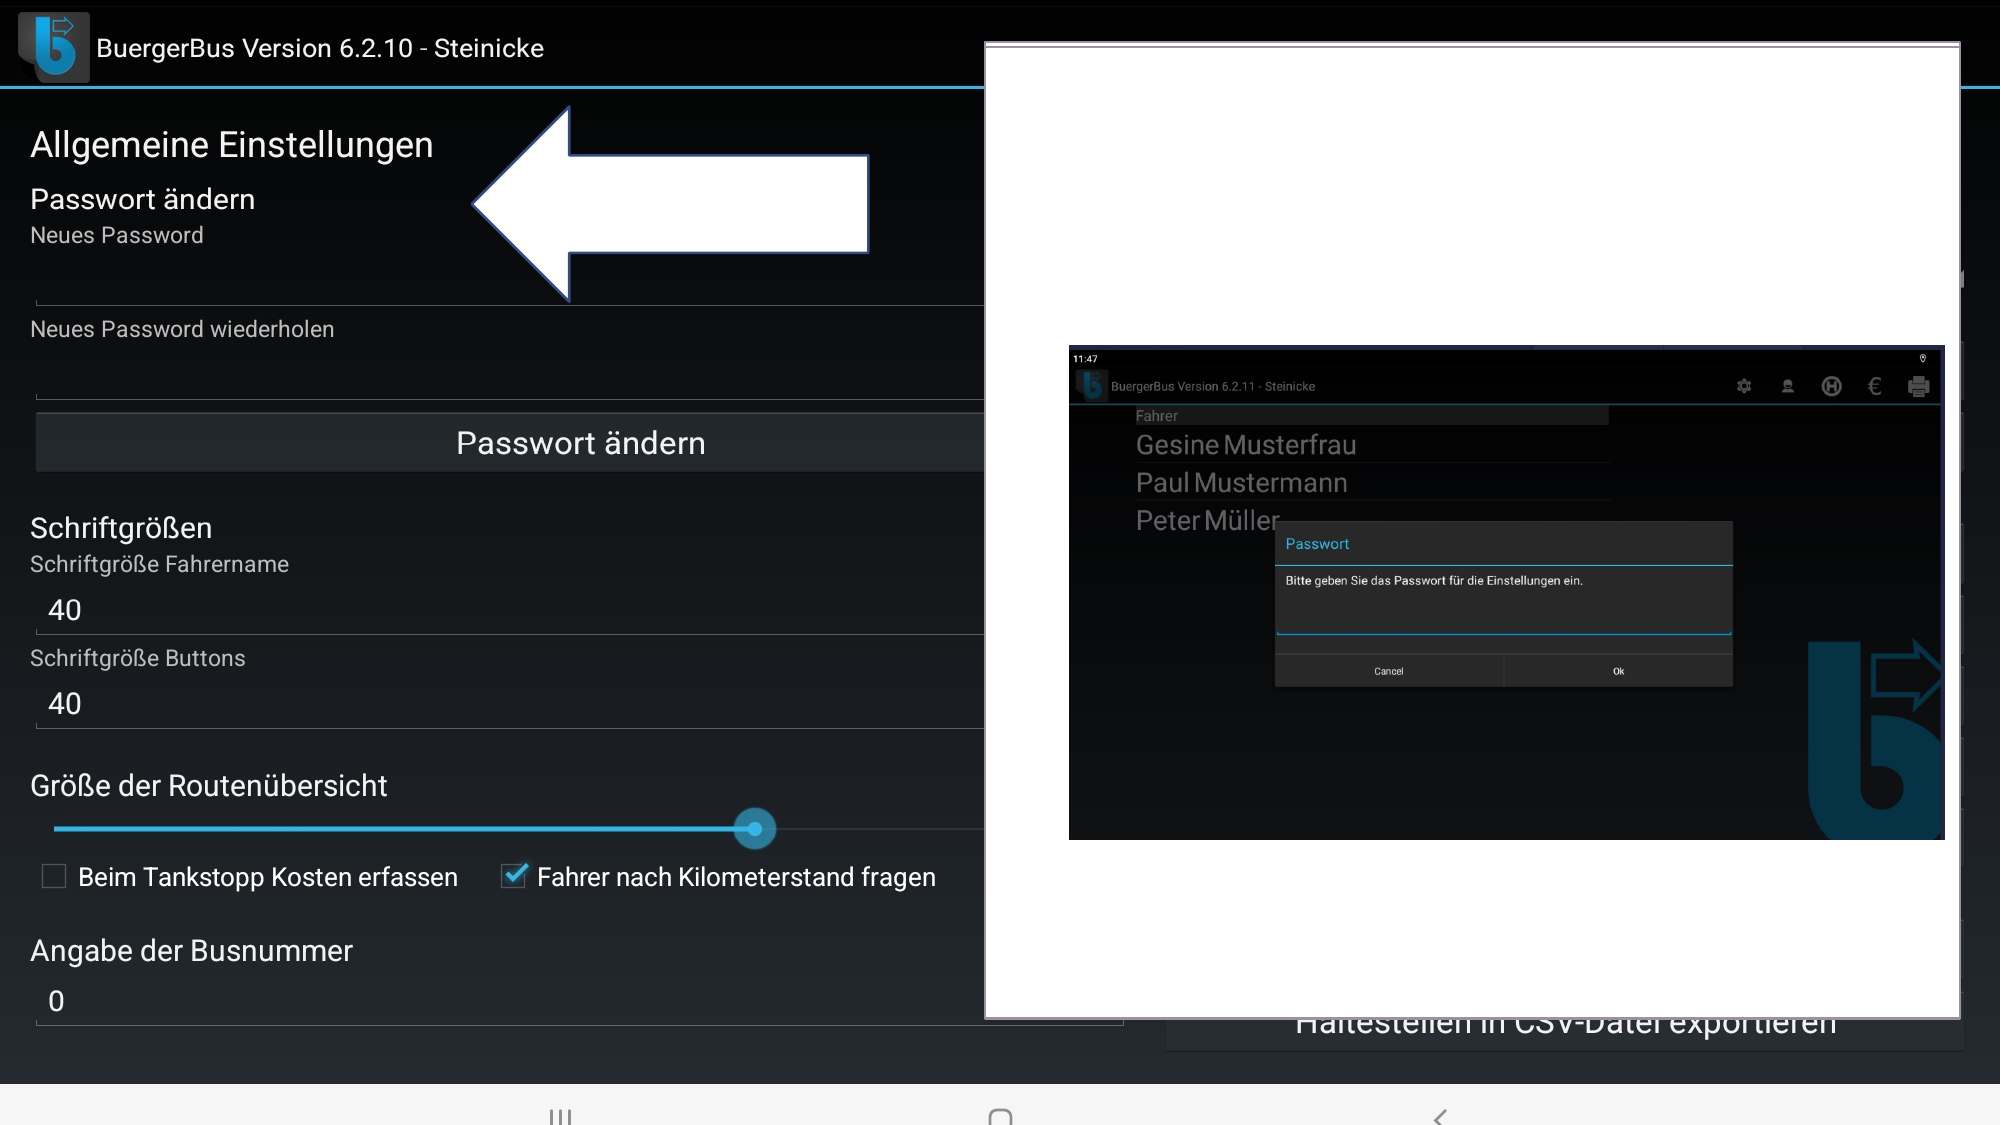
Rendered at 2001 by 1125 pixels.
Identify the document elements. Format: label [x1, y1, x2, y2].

picture [0, 0, 2000, 1125]
text_box [984, 46, 1961, 1019]
